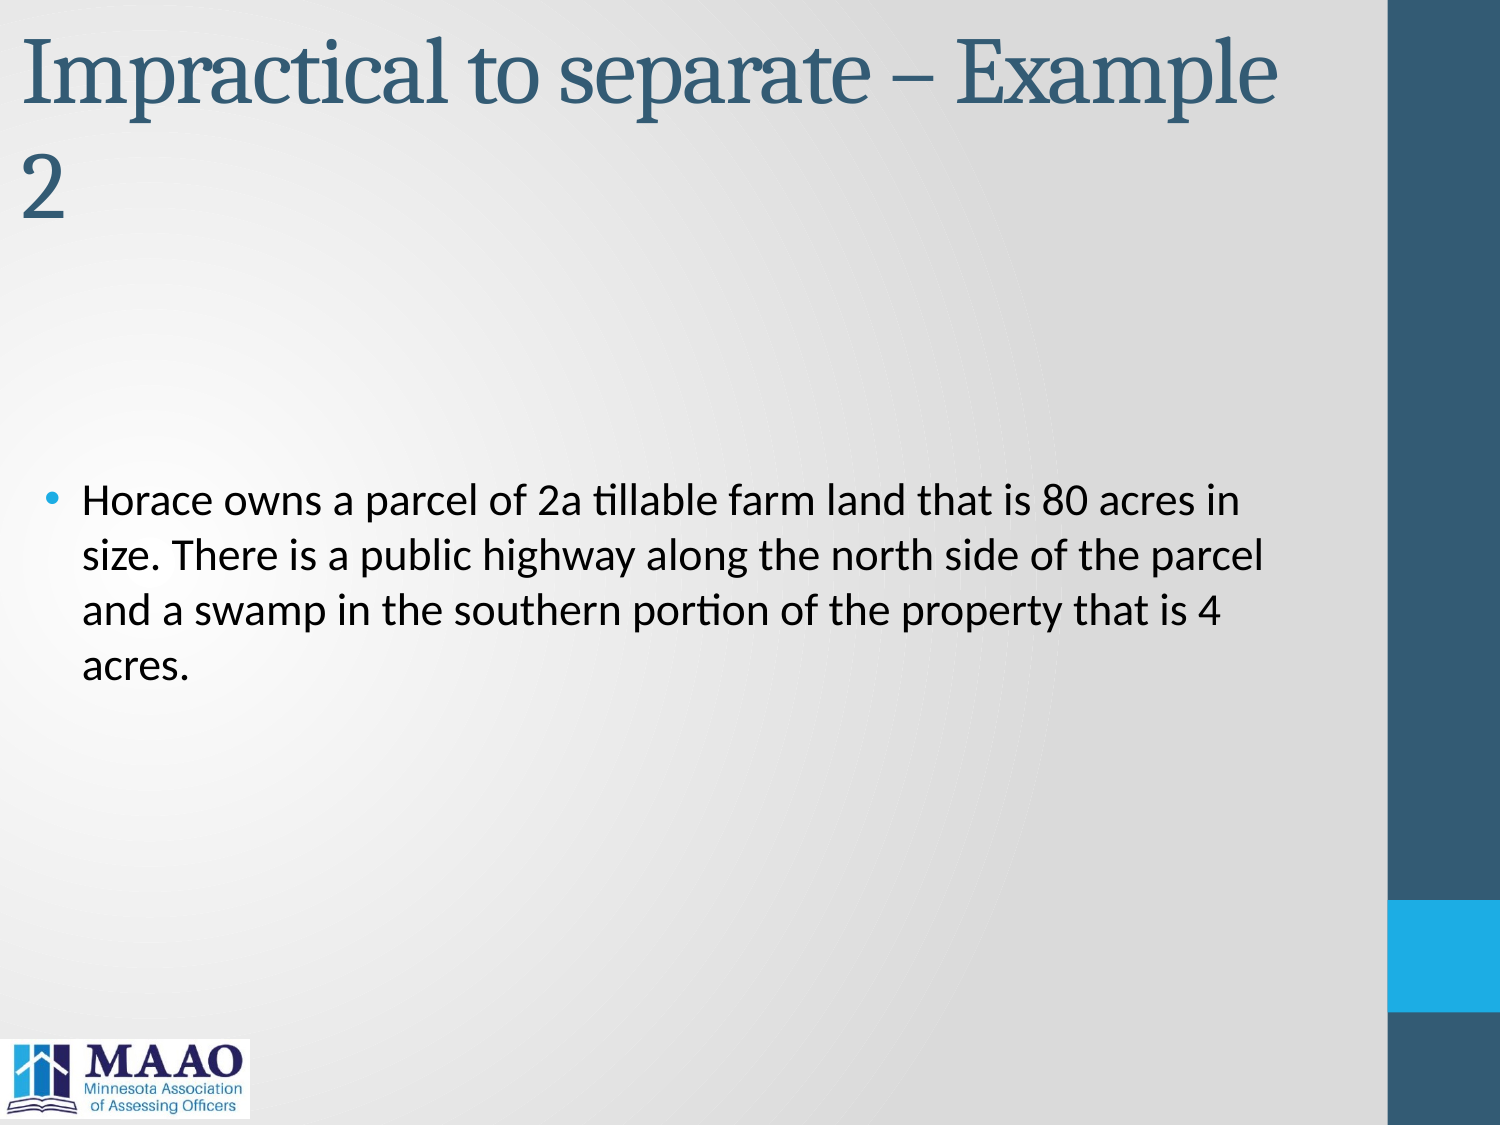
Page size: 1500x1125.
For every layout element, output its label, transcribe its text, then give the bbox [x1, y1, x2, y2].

title Impractical to separate – Example 2 [6, 0, 1344, 238]
picture [0, 1039, 250, 1119]
list Horace owns a parcel of 2a tillable farm land that is 80 acres in size. There is a public highway along the north side of the parcel and a swamp in the southern portion of the property that is 4 acres. [10, 462, 1305, 813]
